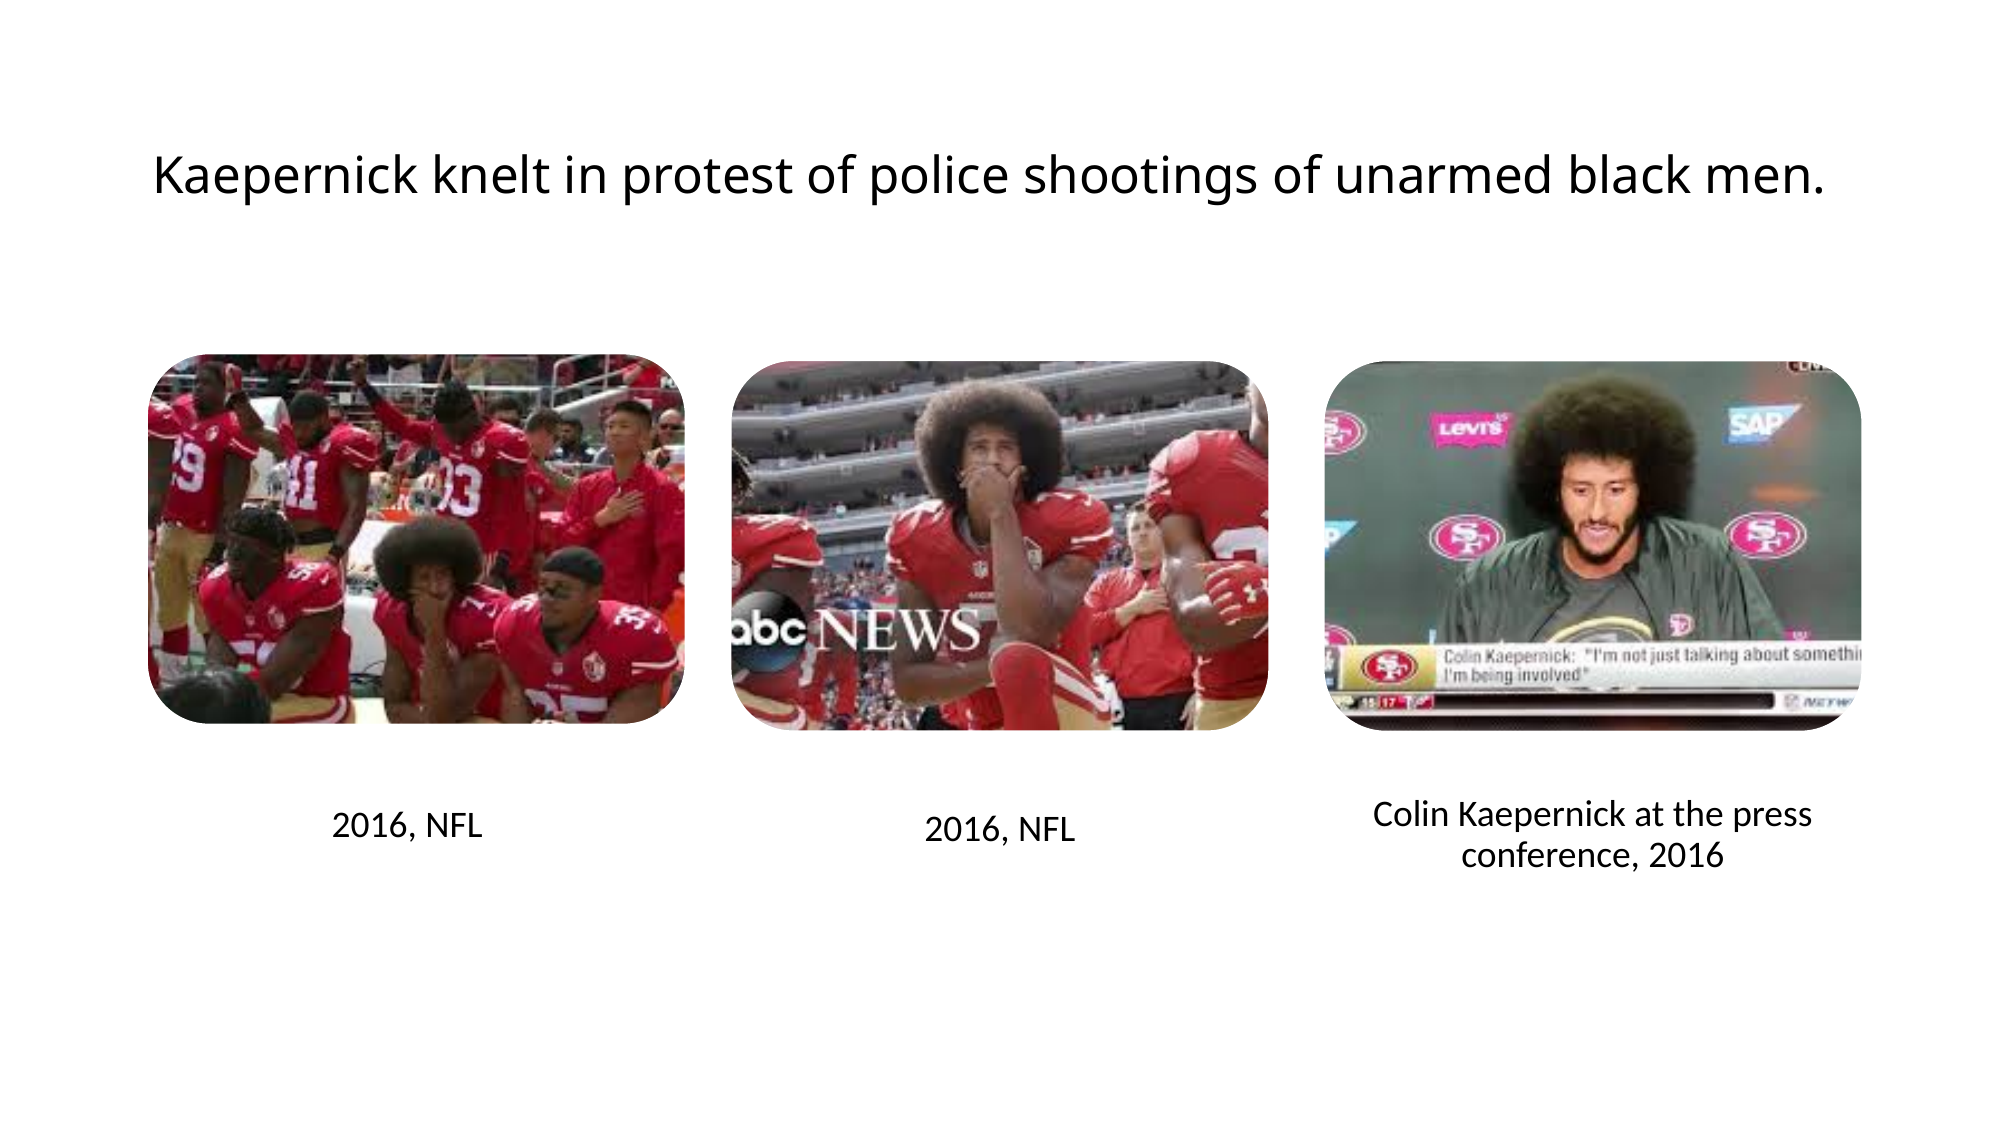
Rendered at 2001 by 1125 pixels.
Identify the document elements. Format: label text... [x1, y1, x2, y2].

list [137, 299, 1863, 1014]
title Kaepernick knelt in protest of police shootings of unarmed black men. [137, 59, 1863, 278]
